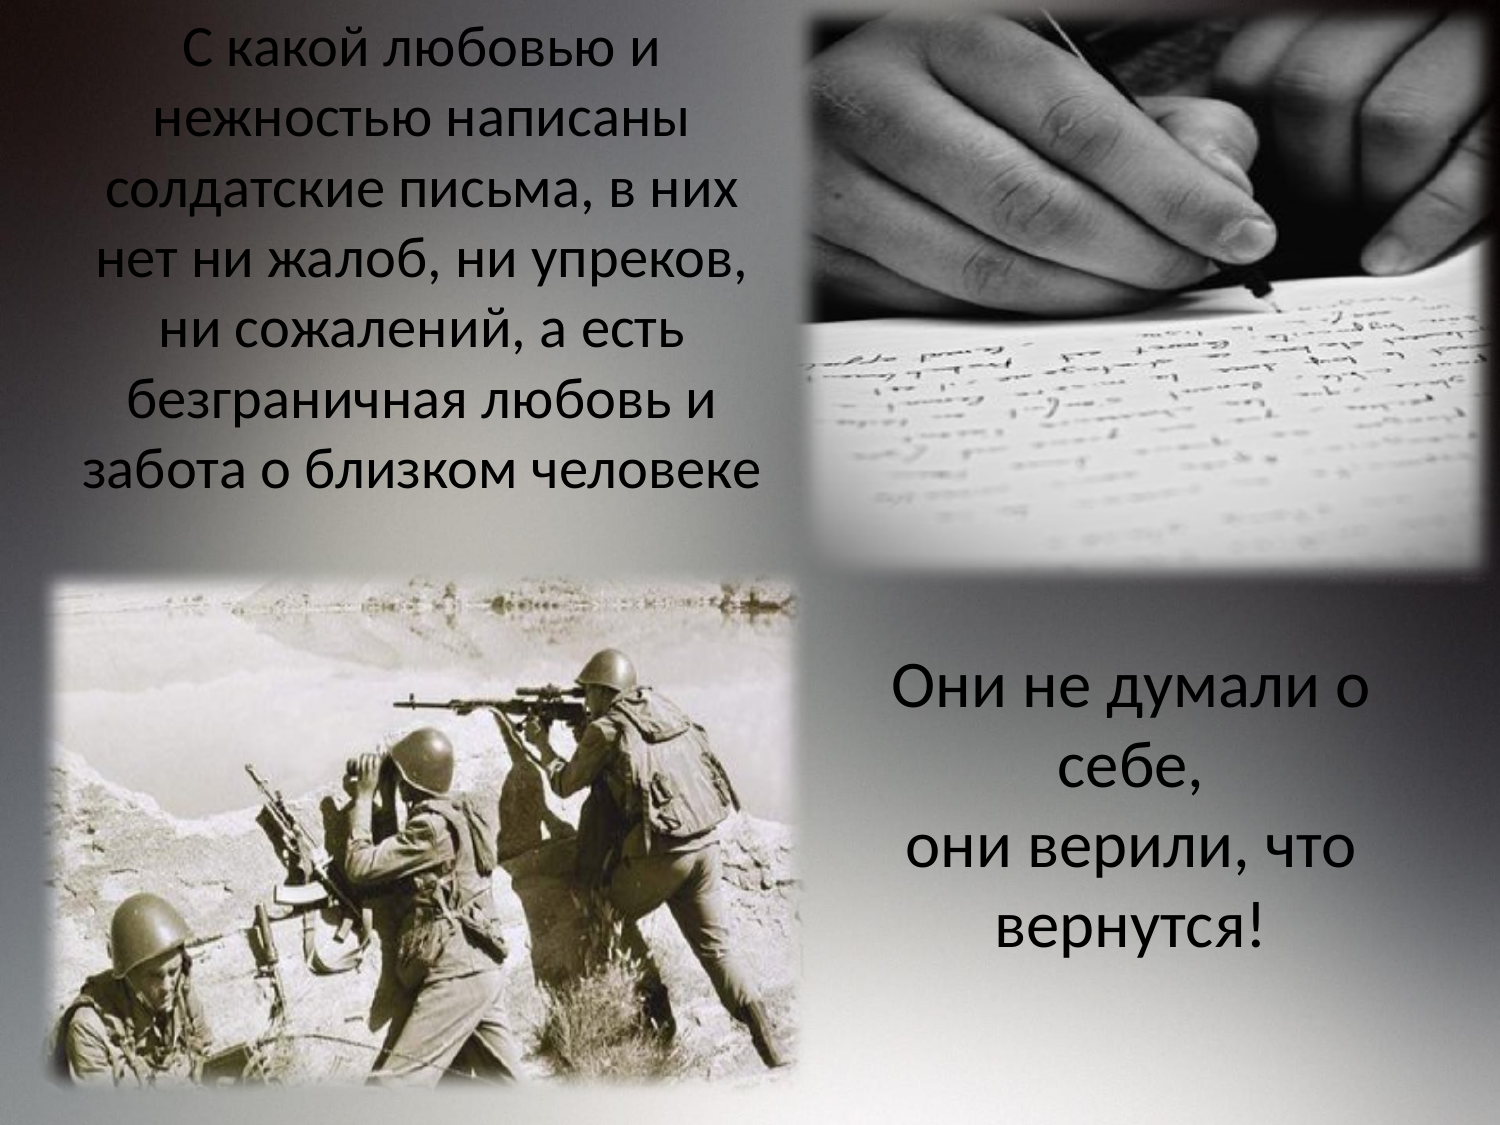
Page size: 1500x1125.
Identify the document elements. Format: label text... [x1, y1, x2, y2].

text_box Они не думали о себе, они верили, что вернутся! [815, 633, 1454, 968]
picture [0, 0, 1500, 1125]
list С какой любовью и нежностью написаны солдатские письма, в них нет ни жалоб, ни упреков, ни сожалений, а есть безграничная любовь и забота о близком человеке [0, 0, 789, 563]
